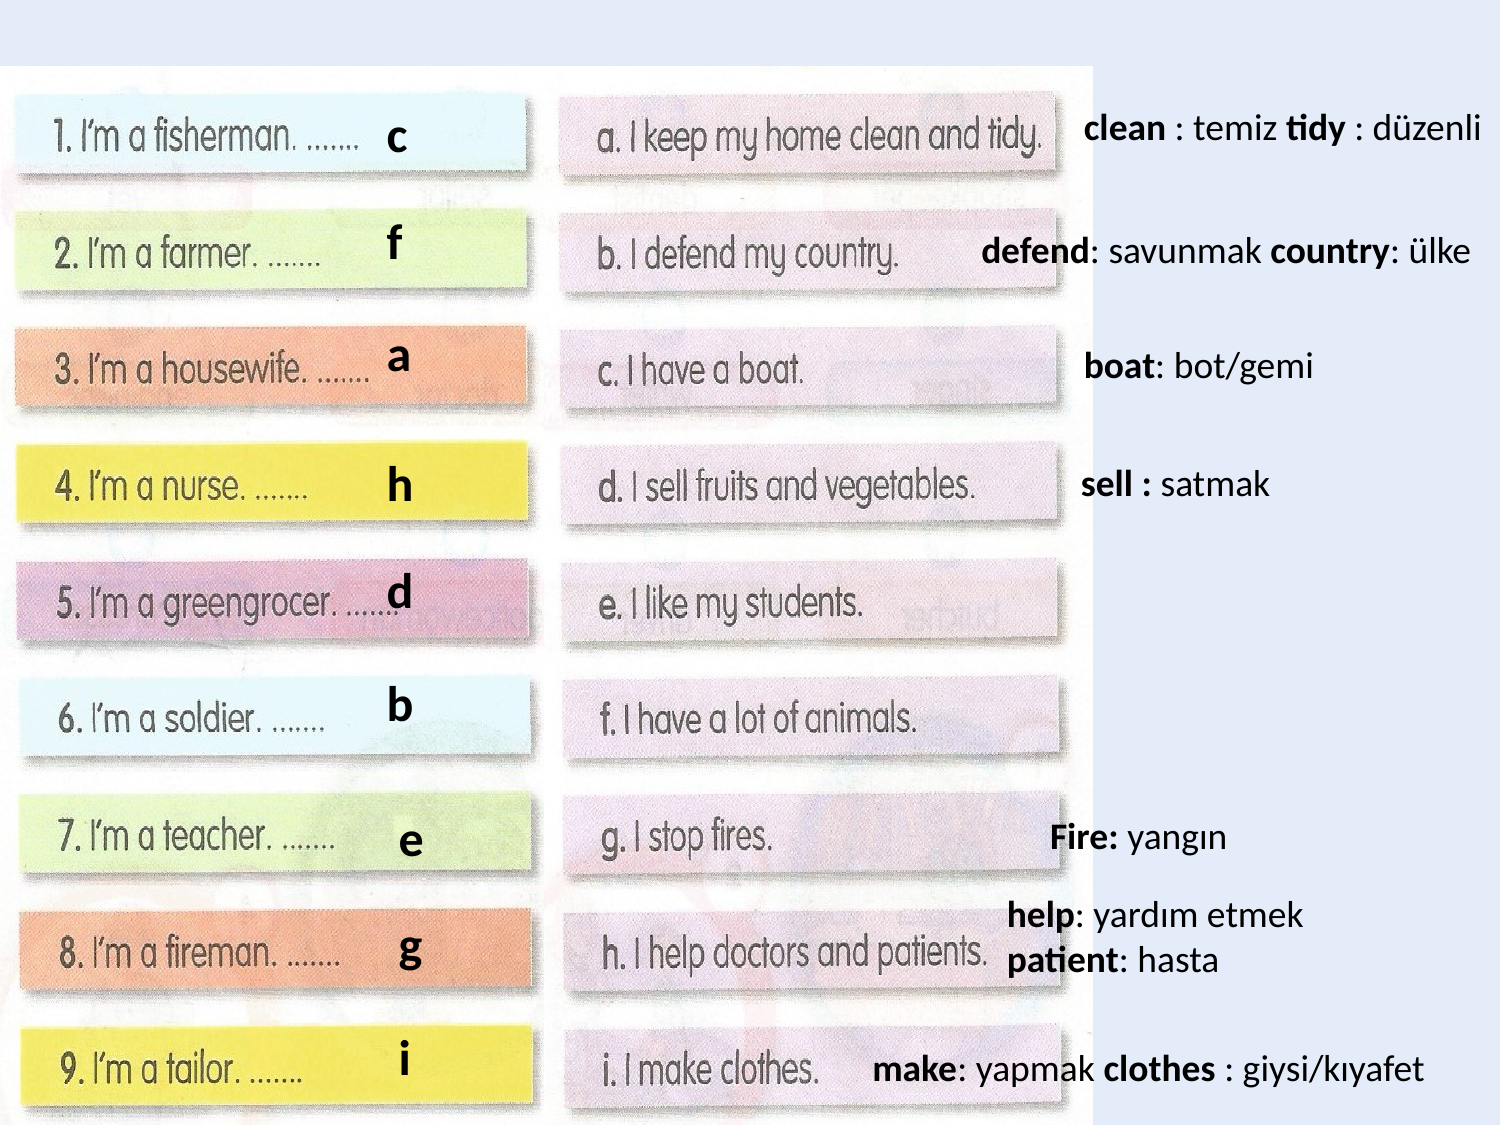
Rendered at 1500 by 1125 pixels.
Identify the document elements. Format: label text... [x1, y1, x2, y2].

text_box Fire: yangın [1097, 804, 1382, 865]
text_box make: yapmak clothes : giysi/kıyafet [1097, 1036, 1447, 1097]
picture [0, 66, 1093, 1125]
text_box defend: savunmak country: ülke [1097, 219, 1498, 279]
text_box help: yardım etmek patient: hasta [1097, 883, 1500, 988]
text_box clean : temiz tidy : düzenli [1097, 95, 1500, 155]
text_box sell : satmak [1097, 451, 1500, 512]
text_box boat: bot/gemi [1097, 333, 1400, 394]
